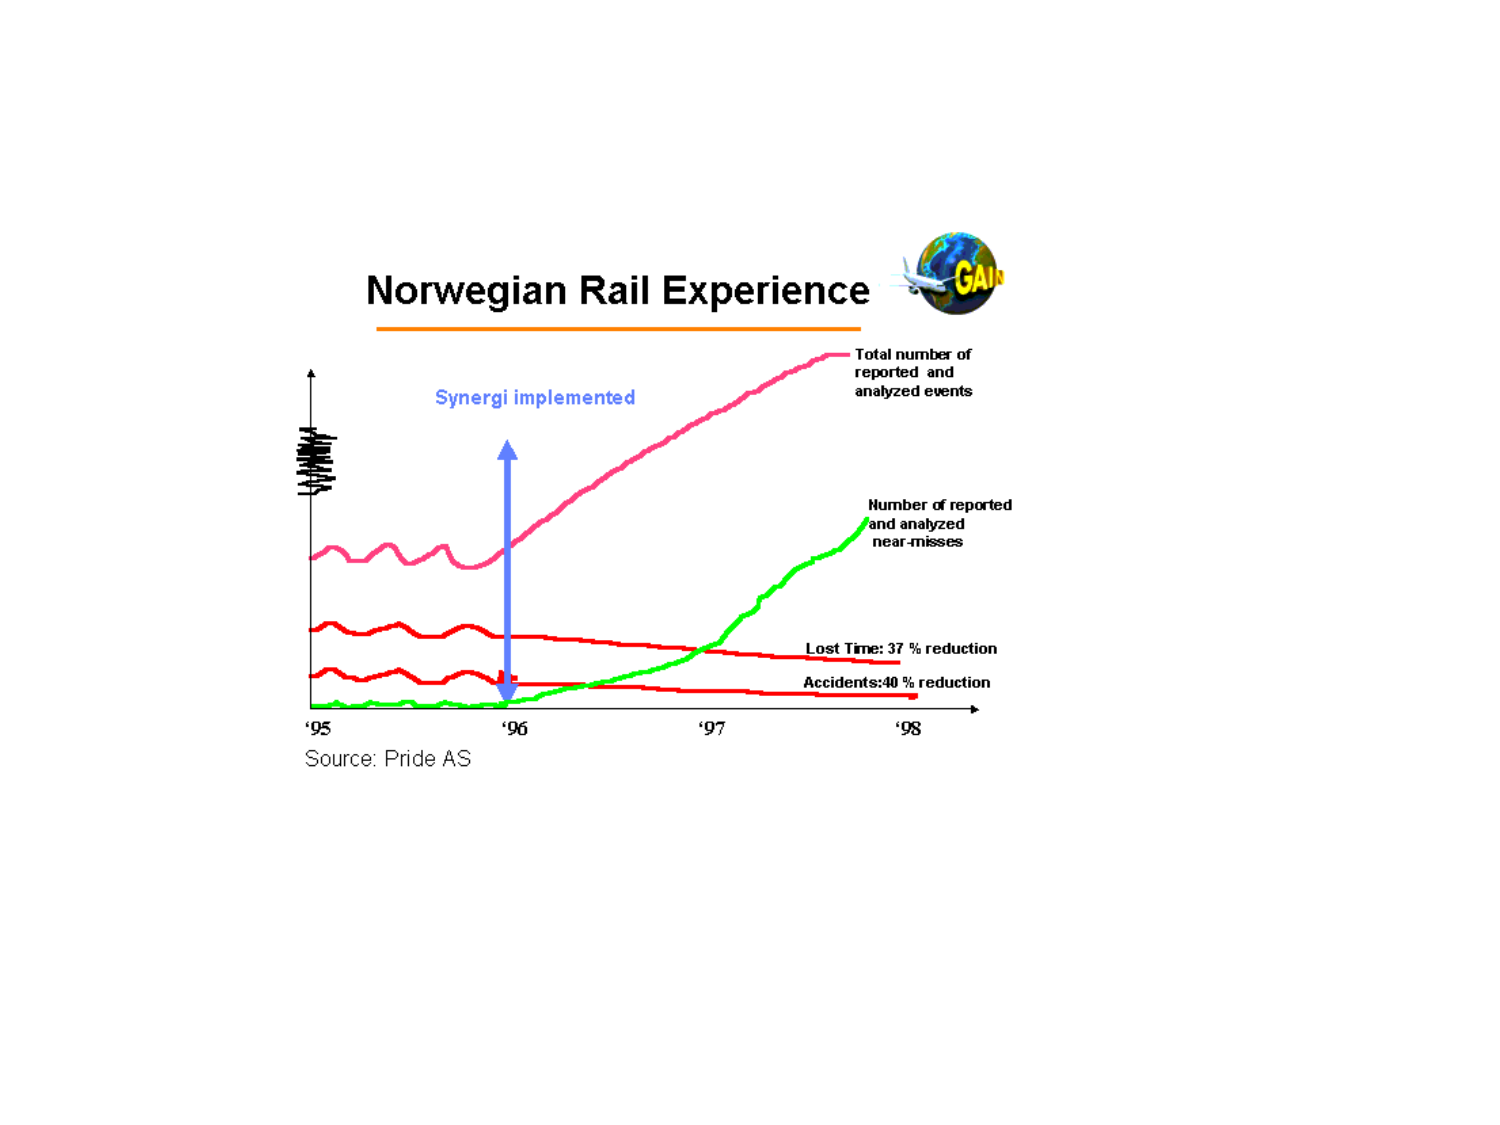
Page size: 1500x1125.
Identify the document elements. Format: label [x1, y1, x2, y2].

picture [241, 212, 1024, 799]
